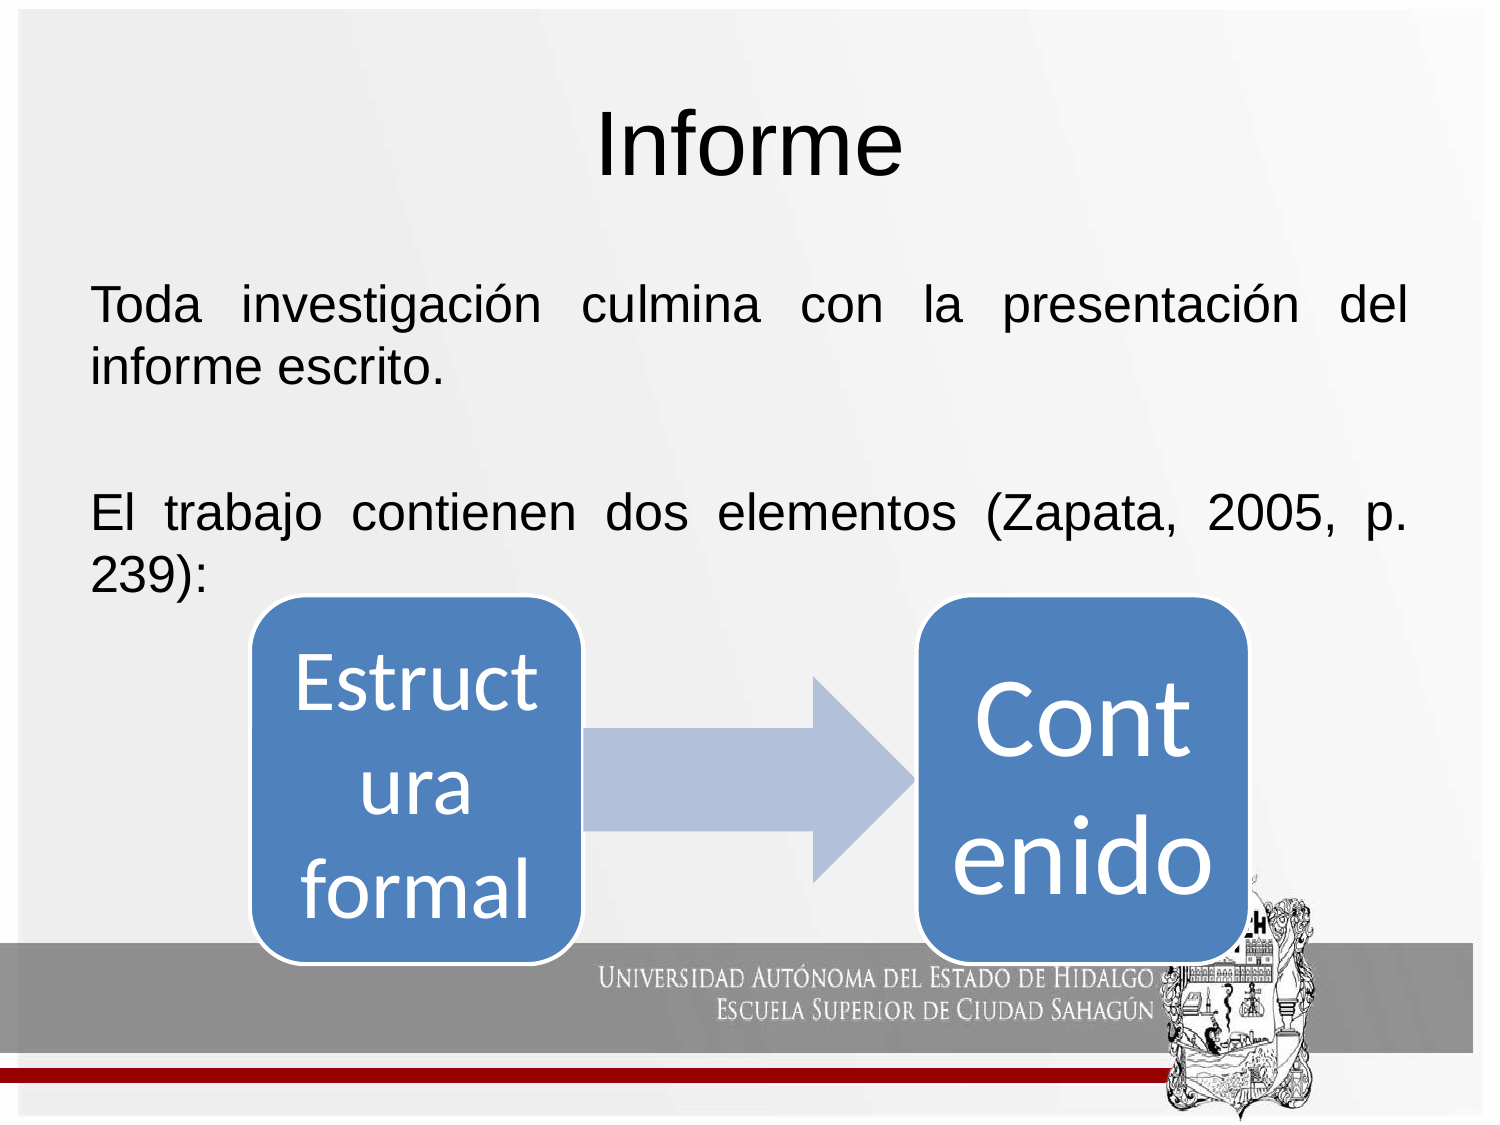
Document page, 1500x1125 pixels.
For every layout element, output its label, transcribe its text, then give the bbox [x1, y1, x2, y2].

picture [0, 0, 1500, 1125]
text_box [249, 595, 1251, 965]
list Toda investigación culmina con la presentación del informe escrito. El trabajo contienen dos elementos (Zapata, 2005, p. 239): [75, 262, 1425, 1005]
title Informe [75, 45, 1425, 233]
